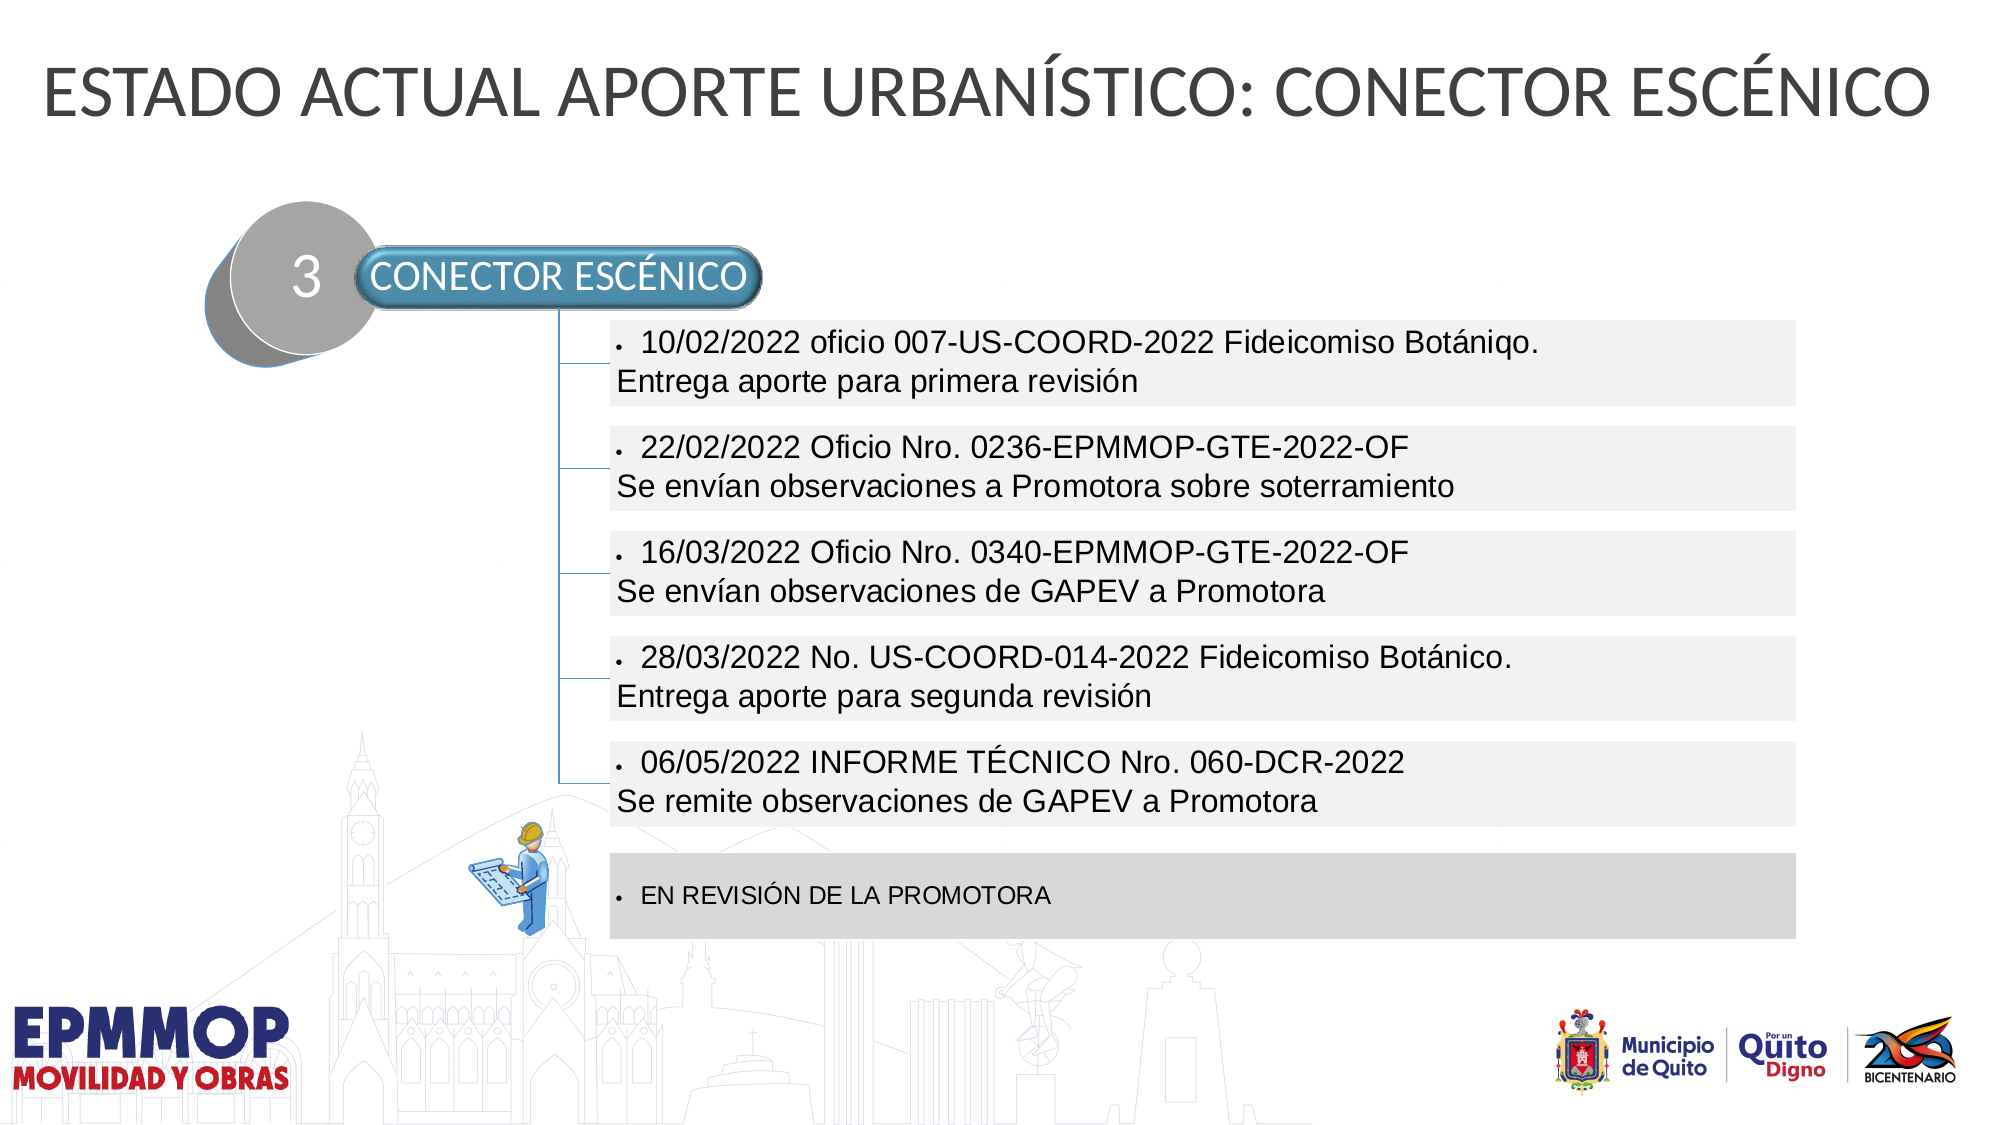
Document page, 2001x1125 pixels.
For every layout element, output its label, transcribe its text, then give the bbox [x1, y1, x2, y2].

picture [0, 0, 2001, 1125]
text_box ESTADO ACTUAL APORTE URBANÍSTICO: CONECTOR ESCÉNICO [36, 40, 1950, 132]
